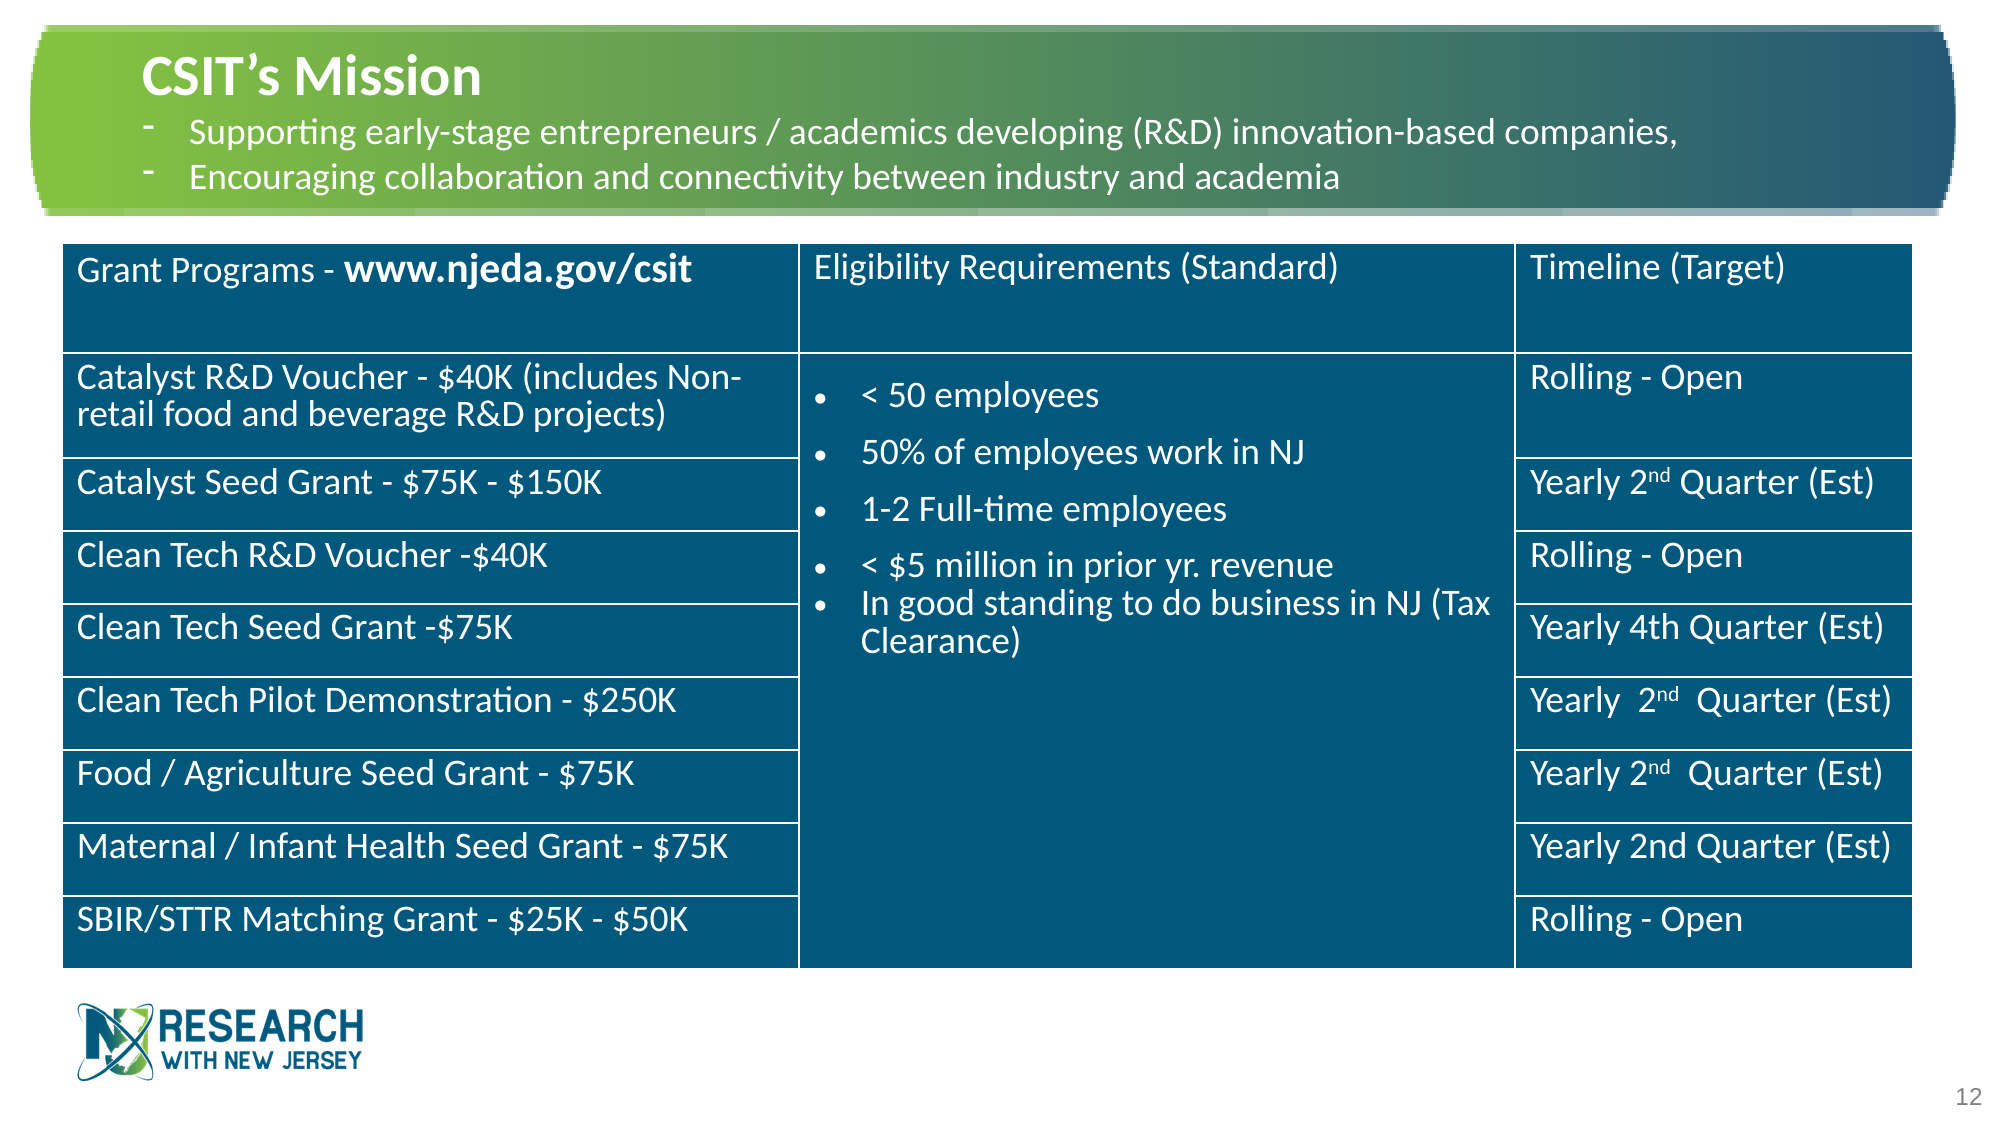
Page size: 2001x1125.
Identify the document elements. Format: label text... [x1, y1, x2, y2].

table_cell Rolling - Open [1516, 532, 1912, 603]
table_cell Yearly 4th Quarter (Est) [1516, 605, 1912, 676]
table_header Timeline (Target) [1516, 250, 1912, 352]
table_cell Food / Agriculture Seed Grant - $75K [63, 751, 798, 822]
table_cell Rolling - Open [1516, 897, 1912, 968]
table_cell < 50 employees 50% of employees work in NJ 1-2 Full-time employees < $5 million in prior yr. revenue In good standing to do business in NJ (Tax Clearance) [800, 354, 1514, 968]
table_header Eligibility Requirements (Standard) [800, 250, 1514, 352]
table_cell Clean Tech Pilot Demonstration - $250K [63, 678, 798, 749]
table_cell Catalyst Seed Grant - $75K - $150K [63, 459, 798, 530]
table_cell Catalyst R&D Voucher - $40K (includes Non-retail food and beverage R&D projects) [63, 354, 798, 457]
text_box [30, 25, 1956, 216]
table_cell Rolling - Open [1516, 354, 1912, 457]
picture [61, 973, 380, 1105]
text_box CSIT’s Mission Supporting early-stage entrepreneurs / academics developing (R&D) innovation-based companies, Encouraging collaboration and connectivity between industry and academia [127, 29, 2000, 250]
table_cell Yearly 2nd Quarter (Est) [1516, 751, 1912, 822]
table_header Grant Programs - www.njeda.gov/csit [63, 244, 798, 352]
table_cell Clean Tech Seed Grant -$75K [63, 605, 798, 676]
table_cell Maternal / Infant Health Seed Grant - $75K [63, 824, 798, 895]
table_cell Yearly 2nd Quarter (Est) [1516, 459, 1912, 530]
text_box 12 [1913, 1073, 1998, 1125]
table_cell SBIR/STTR Matching Grant - $25K - $50K [63, 897, 798, 968]
table_cell Yearly 2nd Quarter (Est) [1516, 824, 1912, 895]
table_cell Clean Tech R&D Voucher -$40K [63, 532, 798, 603]
table_cell Yearly 2nd Quarter (Est) [1516, 678, 1912, 749]
